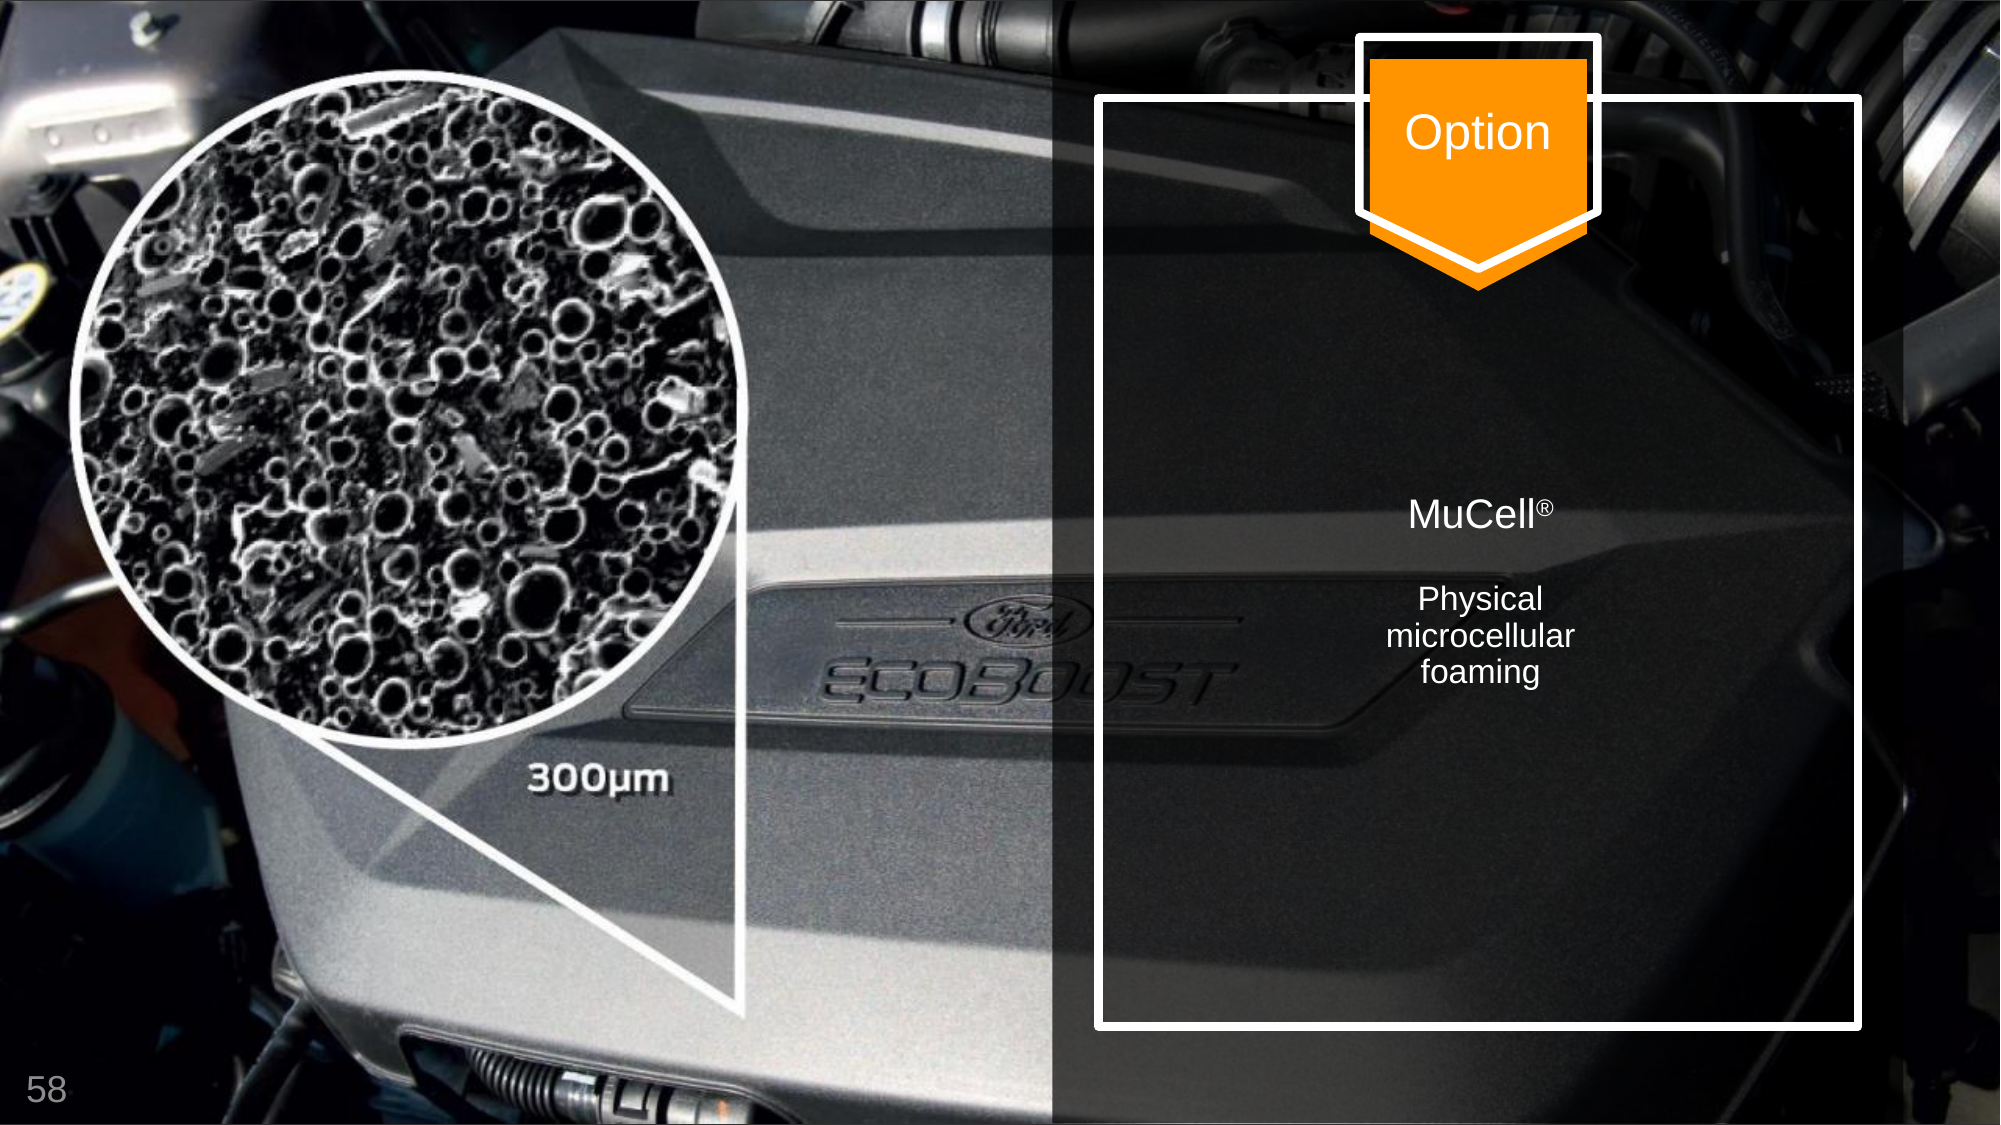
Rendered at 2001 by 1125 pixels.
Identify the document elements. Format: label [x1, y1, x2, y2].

picture [0, 1, 2000, 1124]
text_box [1359, 36, 1598, 291]
